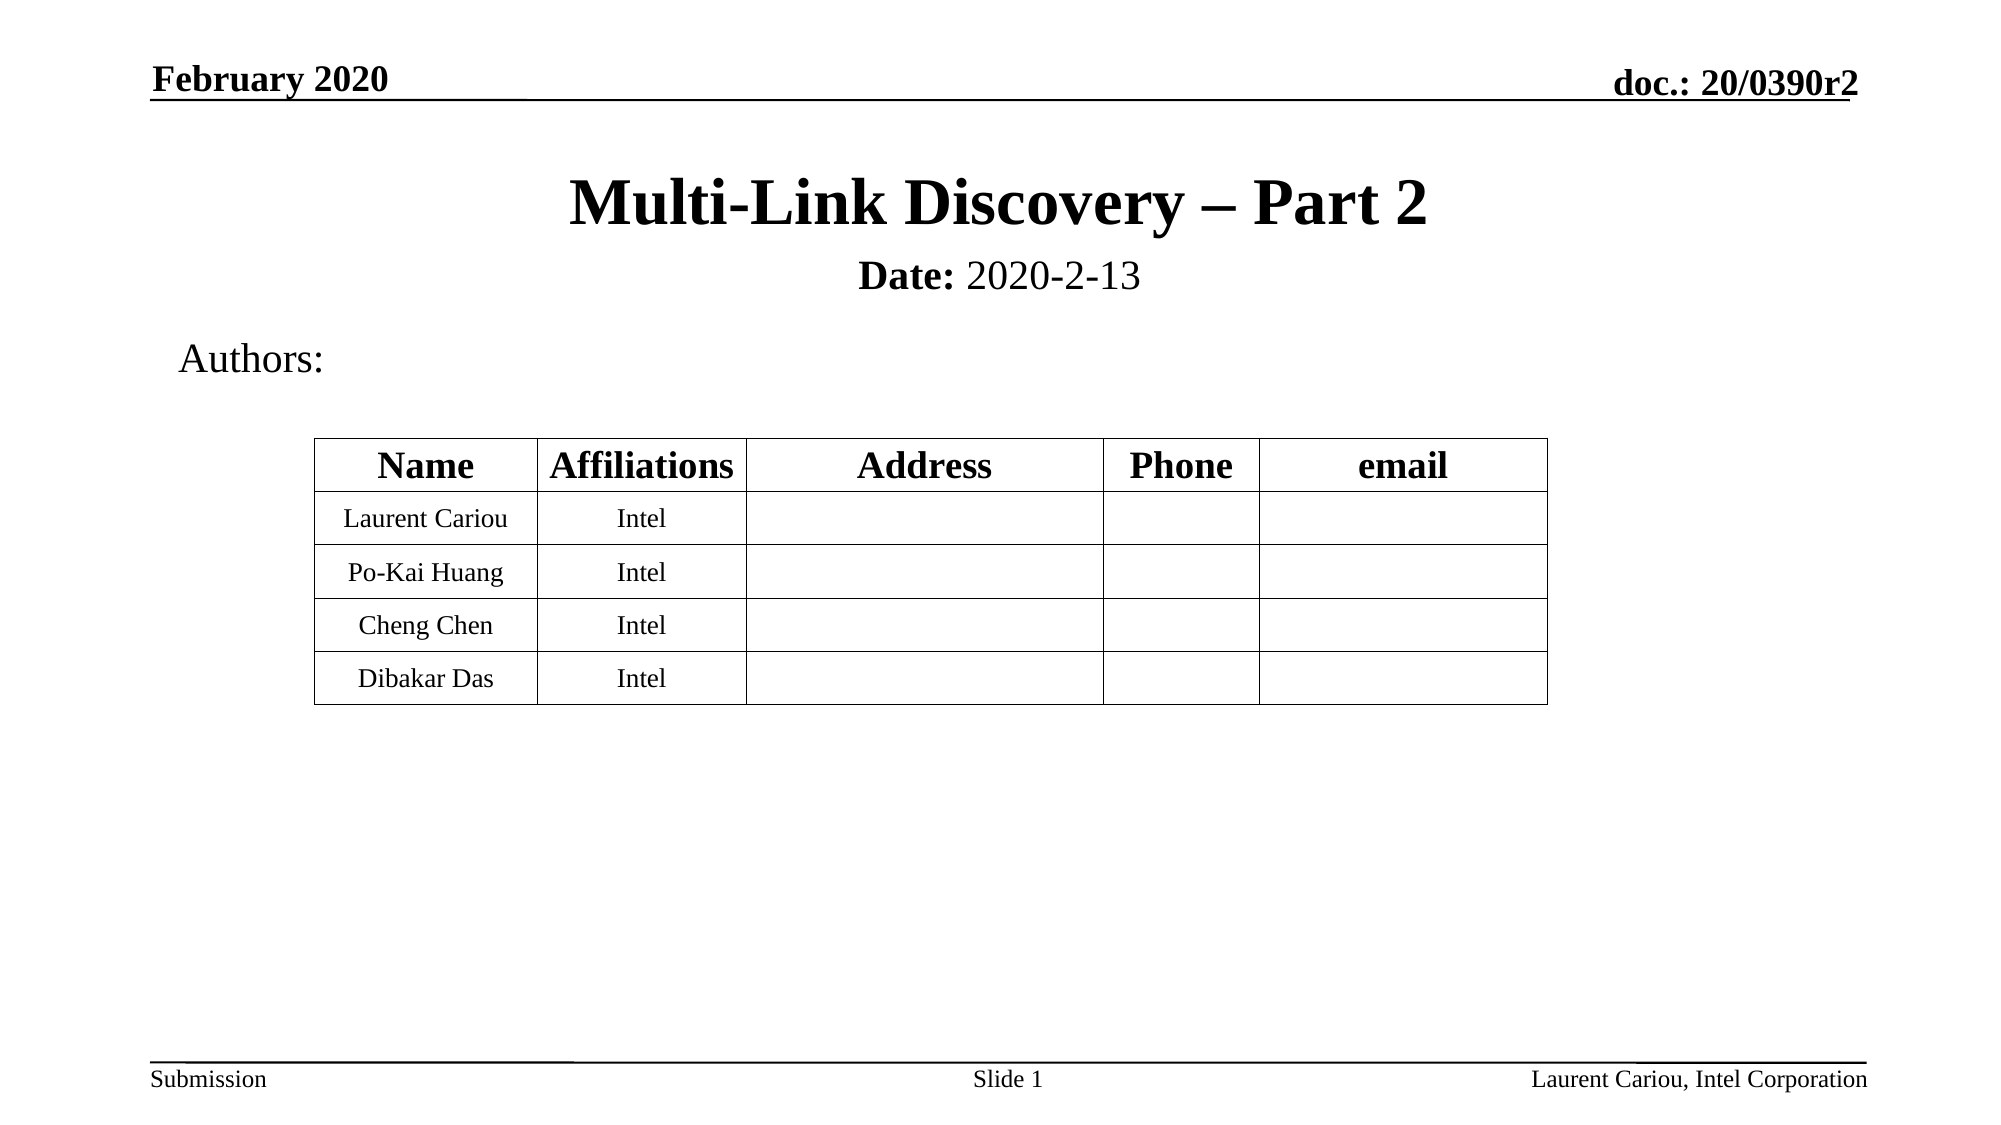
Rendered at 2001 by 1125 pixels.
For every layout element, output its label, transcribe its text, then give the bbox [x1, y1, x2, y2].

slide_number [152, 54, 563, 100]
slide_number Slide 1 [950, 1061, 1067, 1123]
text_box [299, 437, 1568, 939]
footer Laurent Cariou, Intel Corporation [1171, 1061, 1869, 1093]
title Multi-Link Discovery – Part 2 [149, 76, 1851, 319]
subtitle Date: 2020-2-13 [299, 239, 1701, 319]
text_box Authors: [162, 323, 401, 387]
